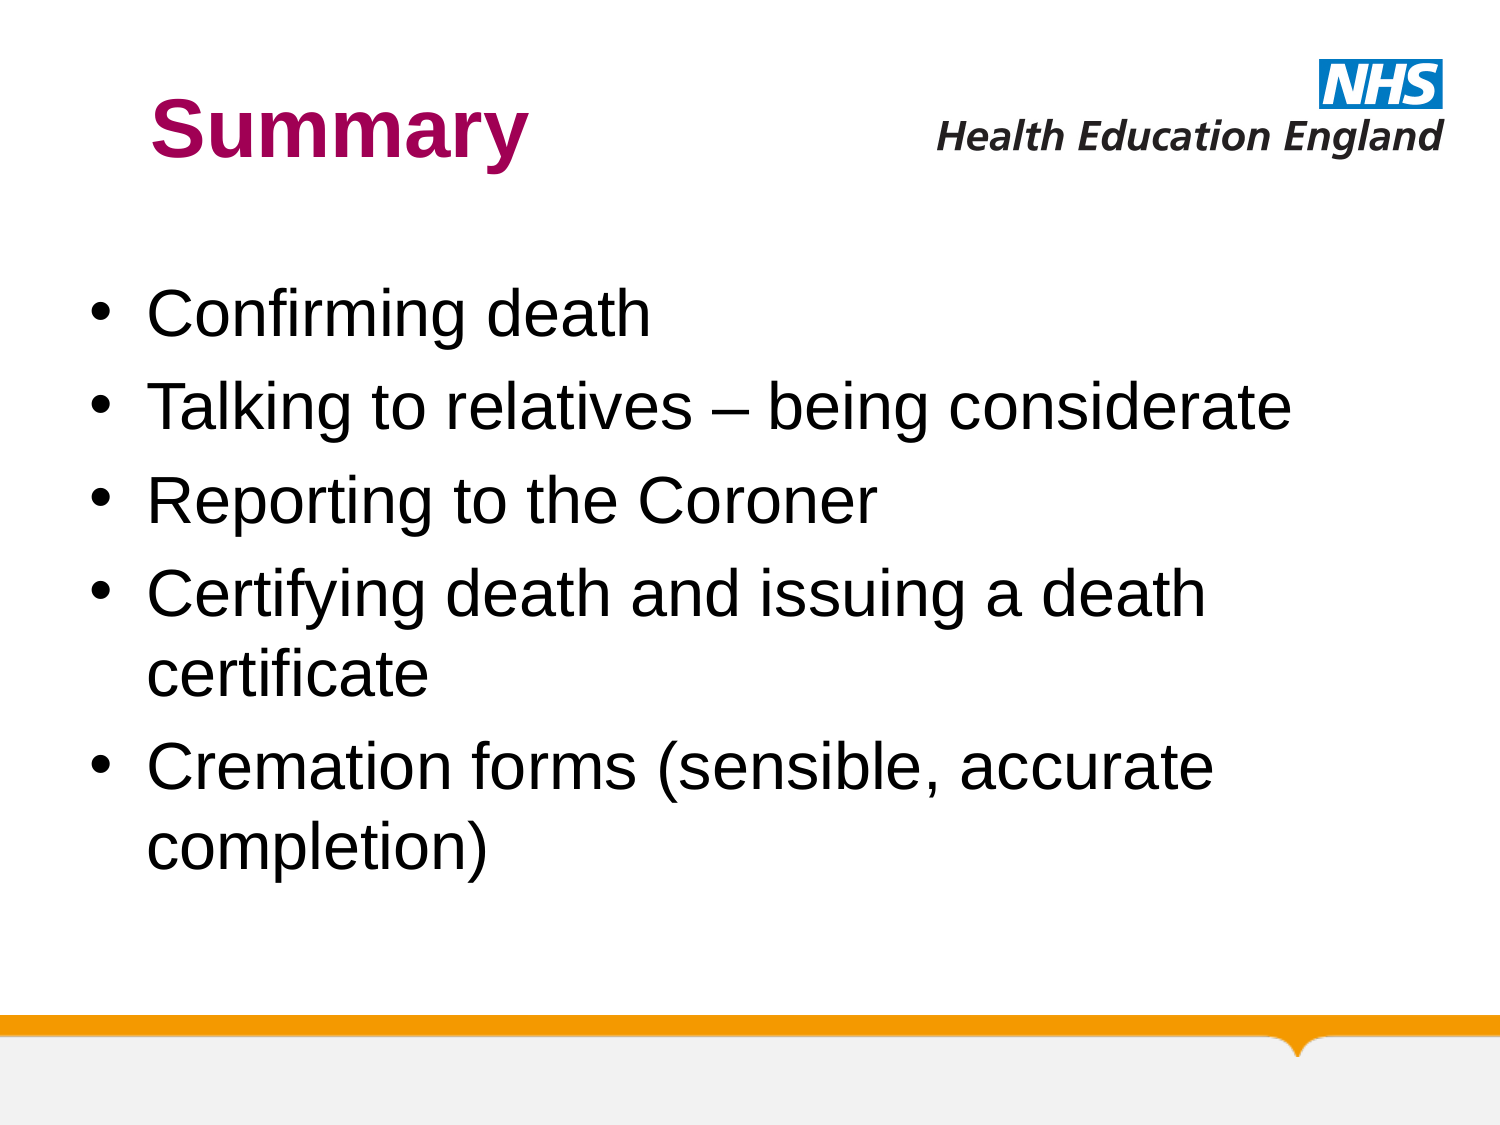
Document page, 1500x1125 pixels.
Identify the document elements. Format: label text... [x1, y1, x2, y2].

title Summary [135, 66, 1223, 269]
list Confirming death Talking to relatives – being considerate Reporting to the Coroner Certifying death and issuing a death certificate Cremation forms (sensible, accurate completion) [75, 262, 1425, 1005]
picture [936, 59, 1445, 160]
